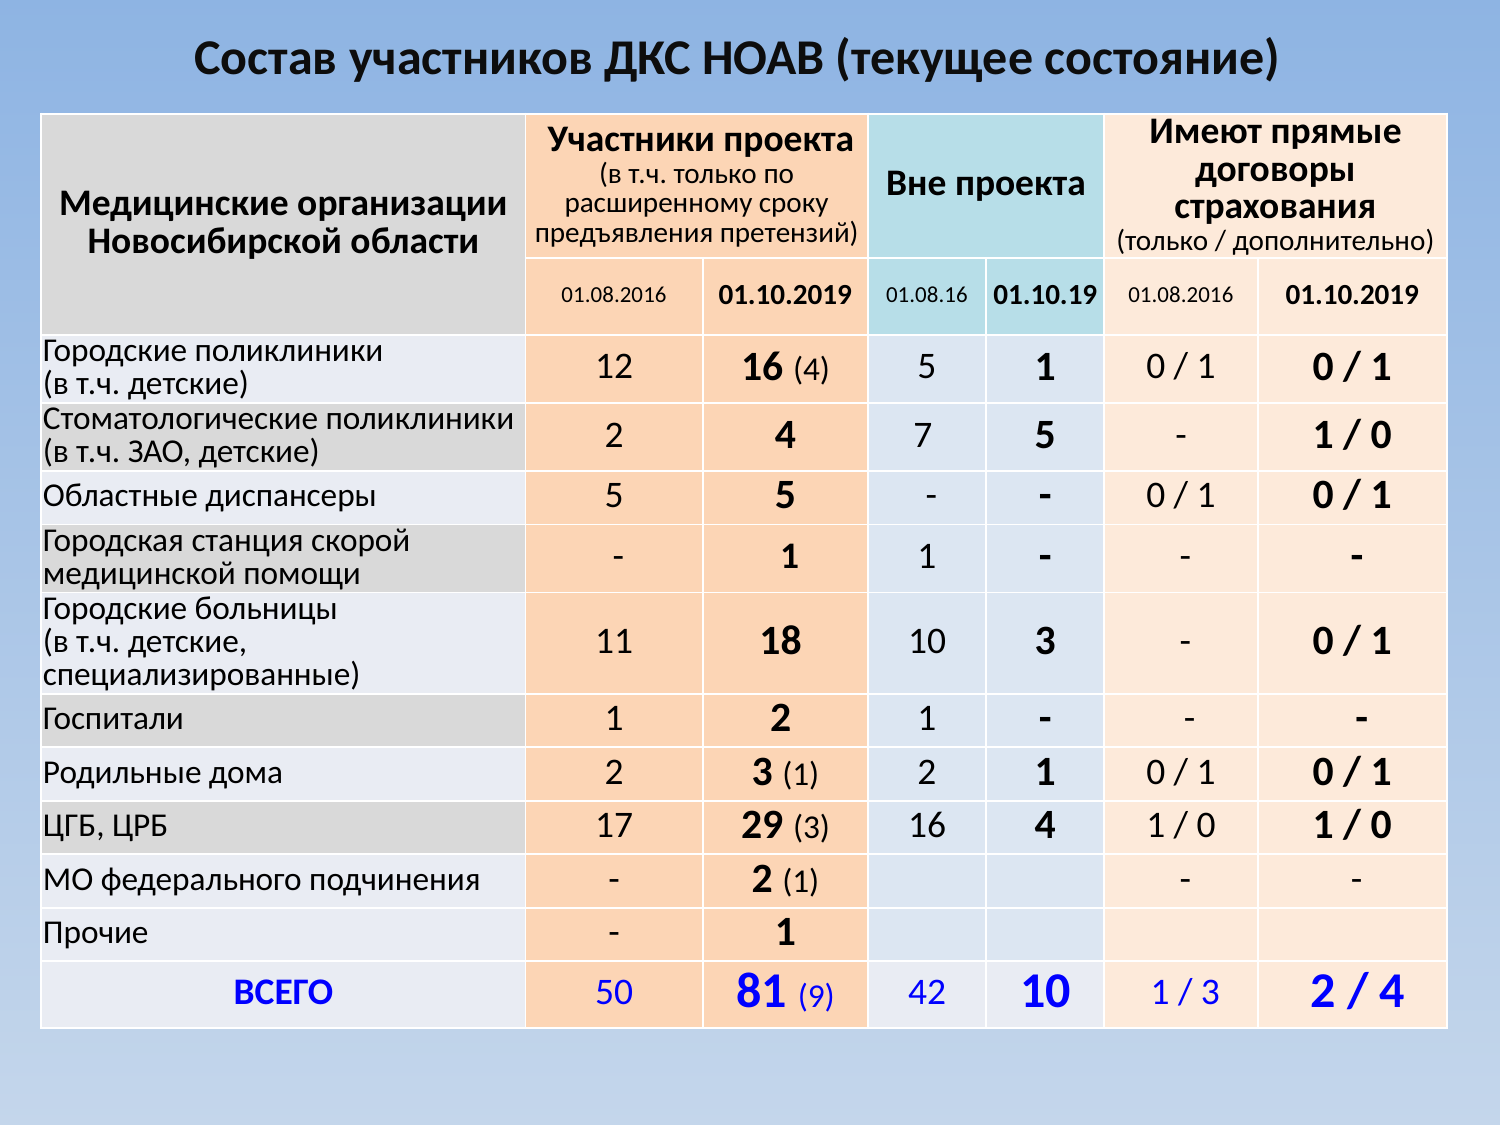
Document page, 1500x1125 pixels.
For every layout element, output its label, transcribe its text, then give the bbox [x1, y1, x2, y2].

table_cell 2 [526, 748, 702, 800]
table_cell Городская станция скорой медицинской помощи [42, 525, 525, 592]
table_cell 3 [987, 593, 1103, 693]
table_cell 1 [526, 695, 702, 746]
table_cell 29 (3) [704, 802, 867, 853]
table_cell 1 [987, 748, 1103, 800]
table_cell - [1105, 593, 1257, 693]
table_cell 01.08.2016 [1105, 259, 1257, 334]
table_cell 0 / 1 [1105, 748, 1257, 800]
table_cell Городские поликлиники (в т.ч. детские) [42, 336, 525, 402]
table_cell - [869, 472, 985, 524]
table_cell - [1259, 695, 1446, 746]
table_cell [869, 855, 985, 907]
table_cell - [987, 695, 1103, 746]
table_cell [1105, 909, 1257, 960]
table_cell 0 / 1 [1105, 336, 1257, 402]
table_cell - [526, 909, 702, 960]
table_cell 4 [987, 802, 1103, 853]
table_cell - [987, 525, 1103, 592]
table_cell - [1105, 404, 1257, 470]
table_cell Областные диспансеры [42, 472, 525, 524]
table_cell Прочие [42, 909, 525, 960]
table_cell [987, 909, 1103, 960]
table_cell 01.10.2019 [1259, 259, 1446, 334]
table_cell 81 (9) [704, 962, 867, 1027]
table_cell [869, 909, 985, 960]
table_cell Стоматологические поликлиники (в т.ч. ЗАО, детские) [42, 404, 525, 470]
table_cell - [1259, 525, 1446, 592]
table_cell 1 / 0 [1259, 802, 1446, 853]
table_cell 11 [526, 593, 702, 693]
table_header Имеют прямые договоры страхования (только / дополнительно) [1105, 115, 1446, 257]
table_cell - [1105, 855, 1257, 907]
table_cell - [1105, 695, 1257, 746]
table_cell [987, 855, 1103, 907]
table_cell Госпитали [42, 695, 525, 746]
table_cell ЦГБ, ЦРБ [42, 802, 525, 853]
table_cell 2 (1) [704, 855, 867, 907]
table_cell - [1105, 525, 1257, 592]
table_cell ВСЕГО [42, 962, 525, 1027]
table_cell 3 (1) [704, 748, 867, 800]
table_cell 1 / 0 [1259, 404, 1446, 470]
table_cell 16 (4) [704, 336, 867, 402]
table_cell 1 [704, 525, 867, 592]
table_cell 1 / 3 [1105, 962, 1257, 1027]
table_cell - [526, 525, 702, 592]
table_header Участники проекта (в т.ч. только по расширенному сроку предъявления претензий) [526, 115, 867, 257]
table_cell - [1259, 855, 1446, 907]
table_cell 0 / 1 [1259, 336, 1446, 402]
table_cell 01.10.19 [987, 259, 1103, 334]
table_cell [1259, 909, 1446, 960]
table_cell 1 [869, 695, 985, 746]
table_cell 0 / 1 [1259, 748, 1446, 800]
table_cell 0 / 1 [1259, 593, 1446, 693]
table_cell 50 [526, 962, 702, 1027]
table_cell 5 [526, 472, 702, 524]
table_cell 2 / 4 [1259, 962, 1446, 1027]
table_cell 7 [869, 404, 985, 470]
table_cell 5 [869, 336, 985, 402]
table_cell 5 [704, 472, 867, 524]
table_cell 01.08.2016 [526, 259, 702, 334]
table_cell 1 [869, 525, 985, 592]
table_cell 42 [869, 962, 985, 1027]
table_cell 1 [704, 909, 867, 960]
table_cell 2 [869, 748, 985, 800]
table_header Вне проекта [869, 115, 1103, 257]
table_cell 10 [987, 962, 1103, 1027]
text_box Состав участников ДКС НОАВ (текущее состояние) [100, 19, 1376, 90]
table_cell 2 [704, 695, 867, 746]
table_cell - [987, 472, 1103, 524]
table_cell - [526, 855, 702, 907]
table_cell 10 [869, 593, 985, 693]
table_cell 16 [869, 802, 985, 853]
table_cell 12 [526, 336, 702, 402]
table_cell 1 [987, 336, 1103, 402]
table_cell 0 / 1 [1105, 472, 1257, 524]
table_cell 01.08.16 [869, 259, 985, 334]
table_cell 5 [987, 404, 1103, 470]
table_cell 2 [526, 404, 702, 470]
table_cell МО федерального подчинения [42, 855, 525, 907]
table_cell 17 [526, 802, 702, 853]
table_cell 0 / 1 [1259, 472, 1446, 524]
table_cell 01.10.2019 [704, 259, 867, 334]
table_header Медицинские организации Новосибирской области [42, 115, 525, 334]
table_cell 18 [704, 593, 867, 693]
table_cell 1 / 0 [1105, 802, 1257, 853]
table_cell Городские больницы (в т.ч. детские, специализированные) [42, 593, 525, 693]
table_cell 4 [704, 404, 867, 470]
table_cell Родильные дома [42, 748, 525, 800]
